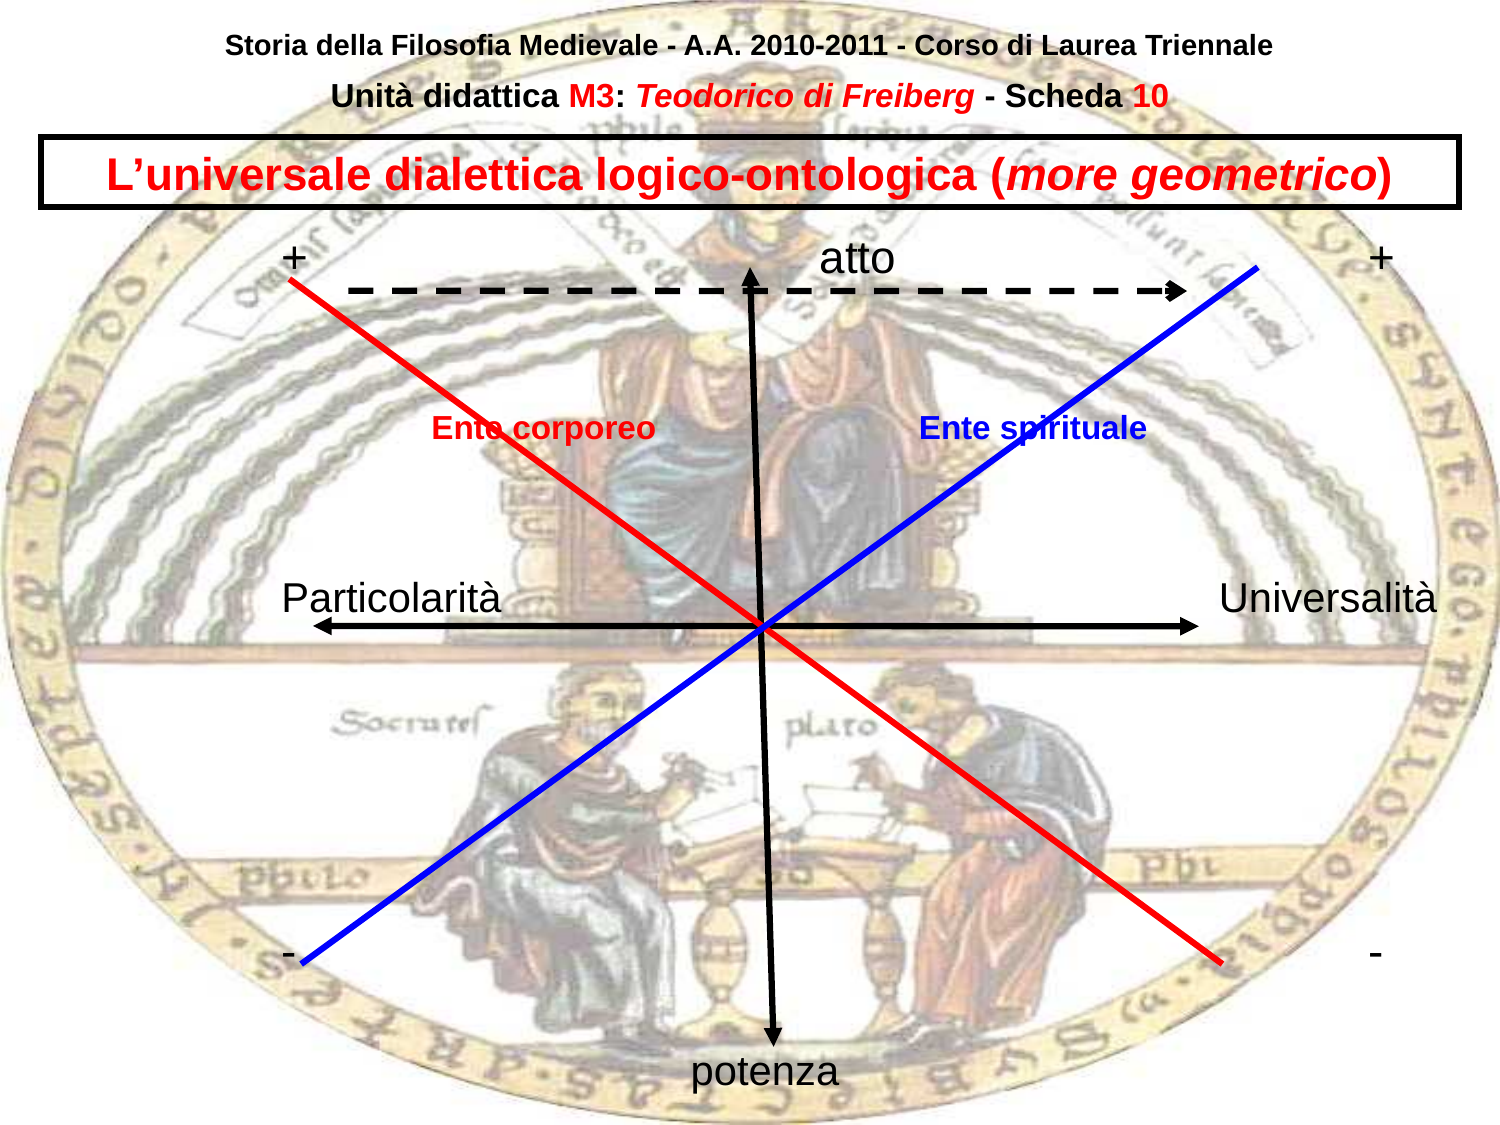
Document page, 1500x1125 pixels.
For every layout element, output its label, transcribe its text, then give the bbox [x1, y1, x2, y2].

title L’universale dialettica logico-ontologica (more geometrico) [38, 134, 1462, 210]
picture [0, 0, 1500, 1125]
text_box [288, 278, 295, 965]
list + atto + Ente corporeo Ente spirituale Particolarità Universalità - - potenza [40, 219, 1460, 1095]
slide_number Unità didattica M3: Teodorico di Freiberg - Scheda 9 [40, 65, 1460, 114]
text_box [300, 266, 1259, 965]
footer Storia della Filosofia Medievale - A.A. 2010-2011 - Corso di Laurea Triennale [40, 18, 1459, 64]
